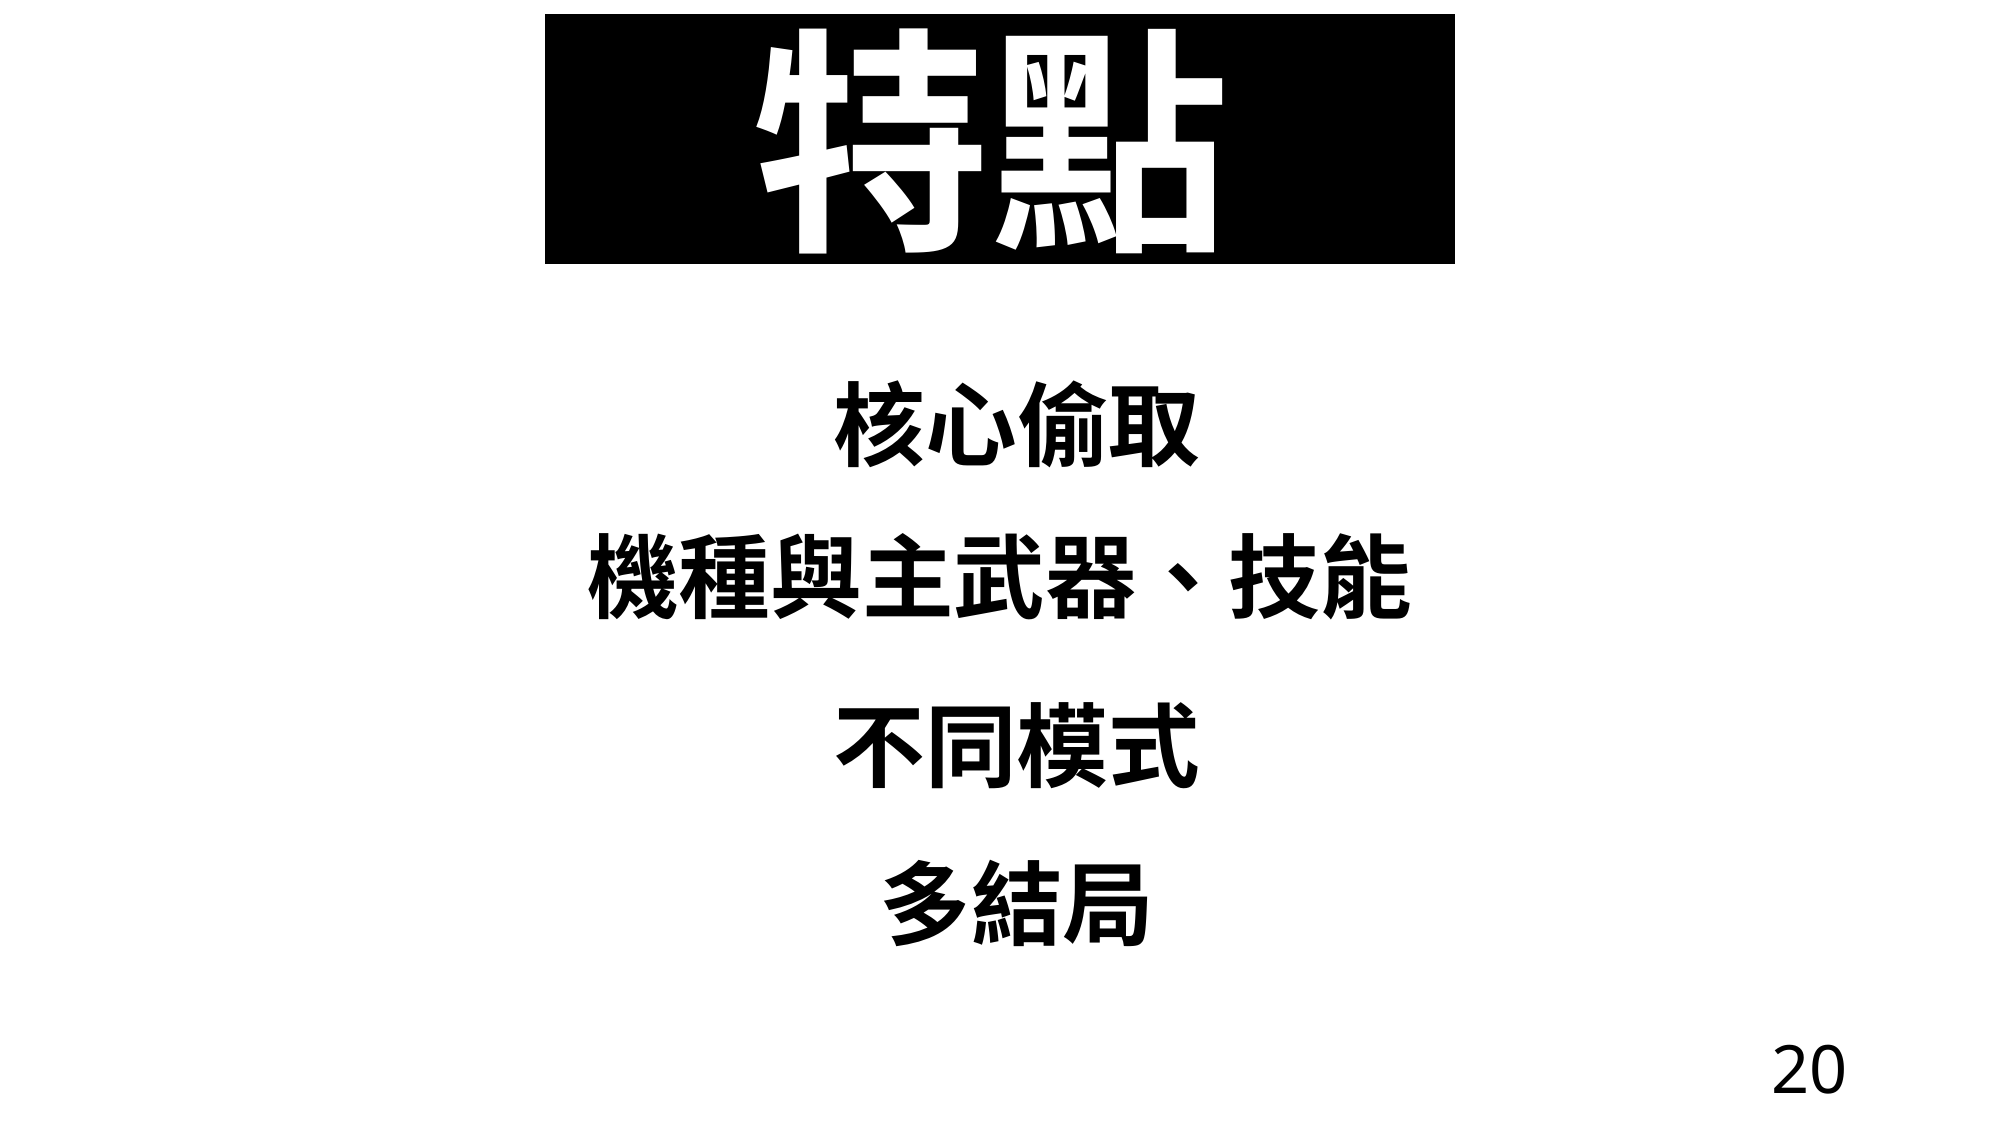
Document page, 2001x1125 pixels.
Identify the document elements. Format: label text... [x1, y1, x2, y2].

text_box 機種與主武器、技能 [520, 512, 1480, 637]
text_box 多結局 [859, 838, 1175, 964]
text_box 特點 [730, 0, 1252, 289]
text_box [545, 14, 730, 264]
text_box 不同模式 [809, 681, 1225, 806]
text_box [1252, 14, 1455, 264]
slide_number 20 [1412, 1042, 1863, 1103]
text_box 核心偷取 [767, 360, 1268, 485]
